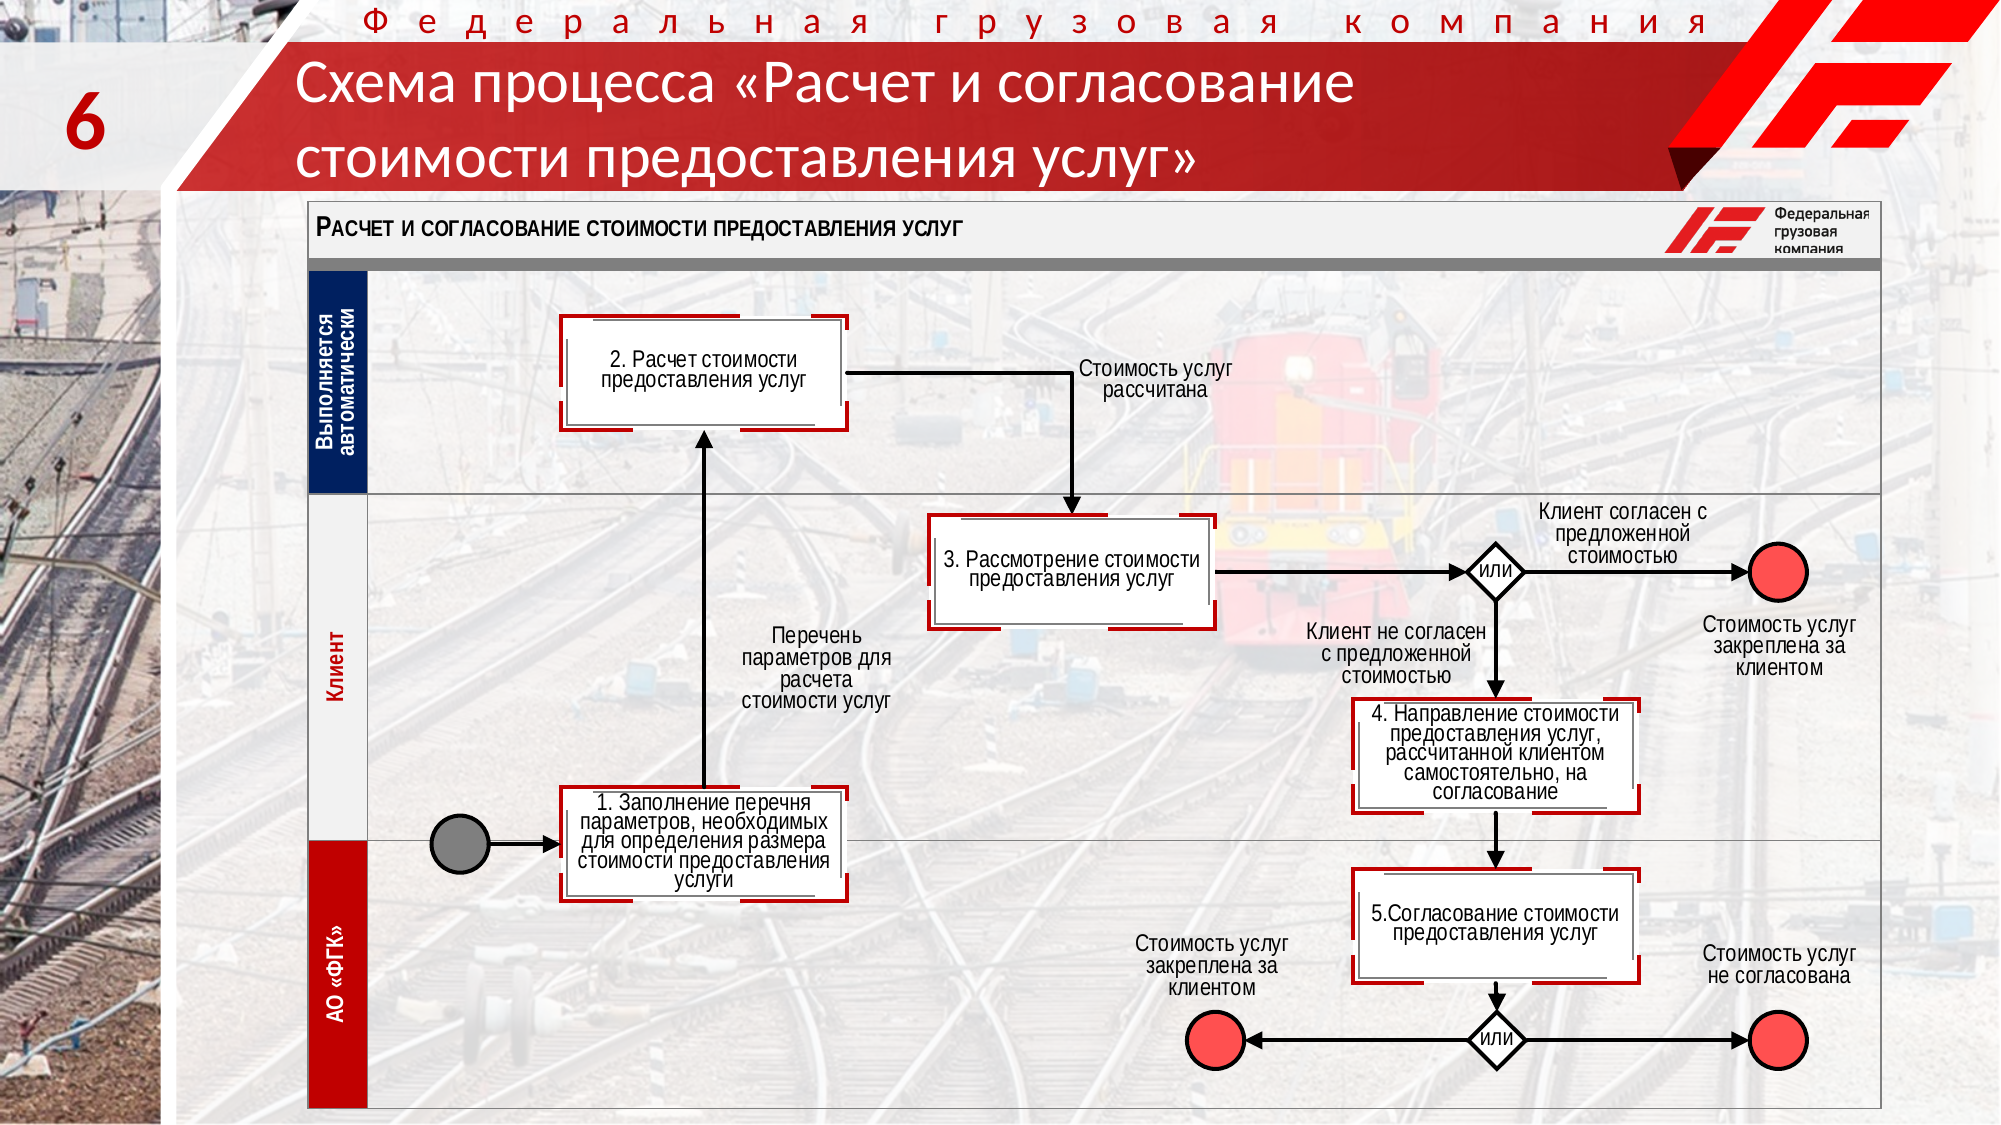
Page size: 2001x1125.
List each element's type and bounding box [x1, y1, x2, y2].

text_box [303, 198, 1883, 1117]
picture [0, 0, 2000, 1125]
